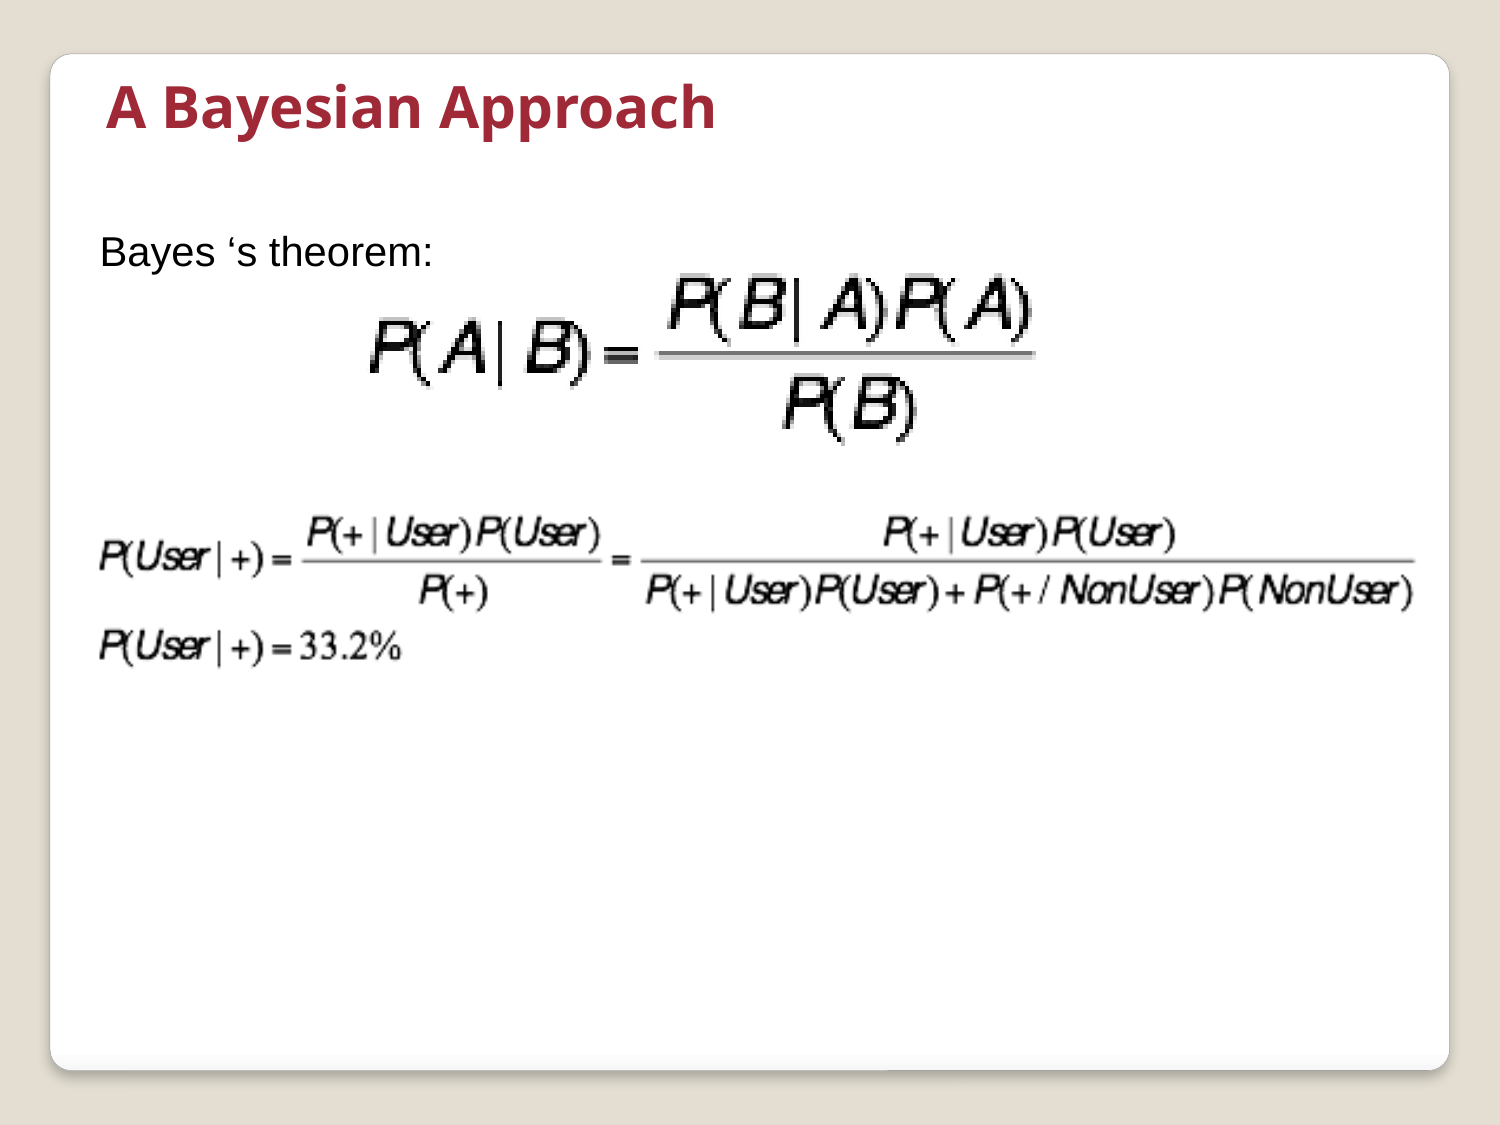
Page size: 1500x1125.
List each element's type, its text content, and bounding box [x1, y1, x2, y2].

text_box A Bayesian Approach [98, 63, 726, 148]
picture [354, 260, 1045, 455]
text_box Bayes ‘s theorem: [92, 217, 442, 282]
picture [91, 507, 1422, 673]
